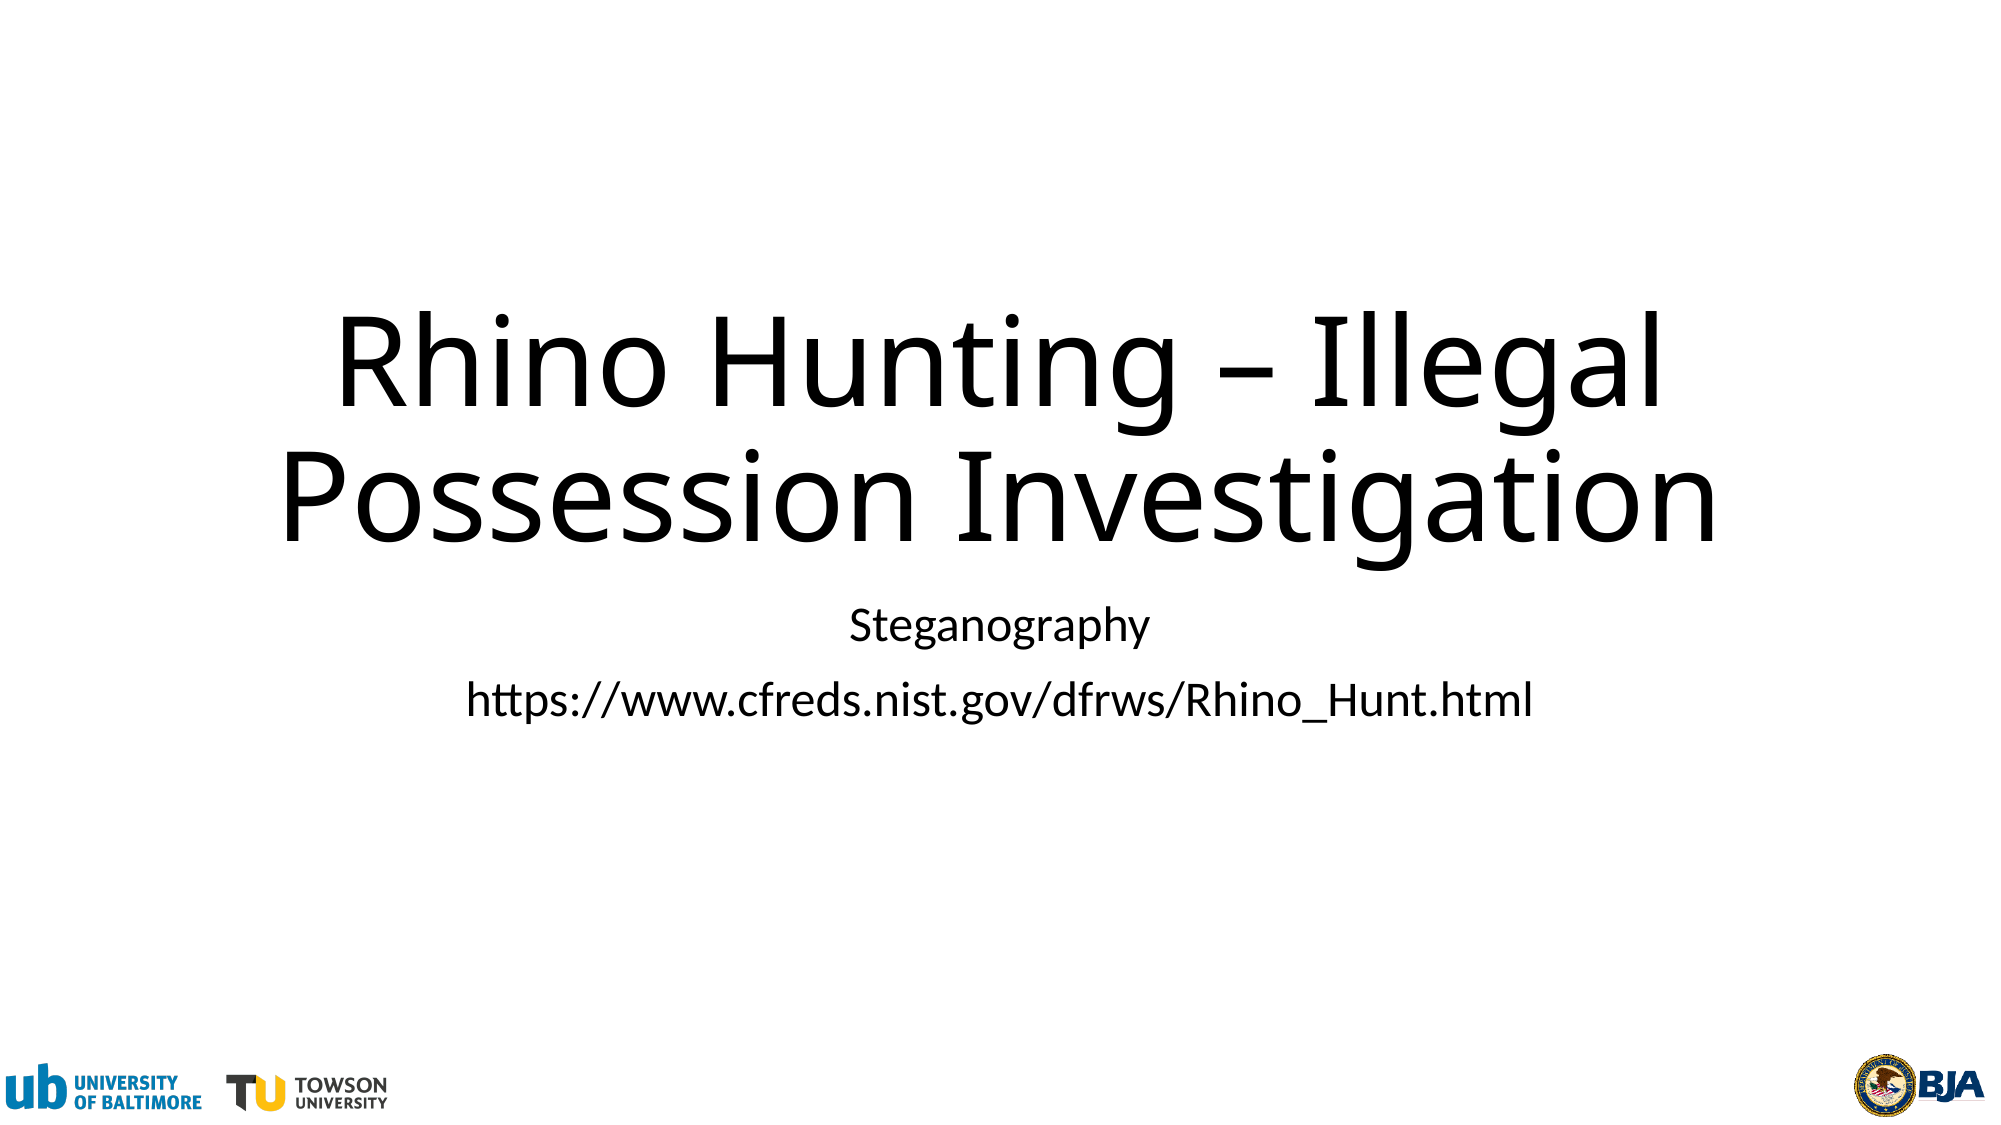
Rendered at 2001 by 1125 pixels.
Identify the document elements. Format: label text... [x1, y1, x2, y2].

picture [1854, 1054, 1986, 1117]
subtitle Steganography https://www.cfreds.nist.gov/dfrws/Rhino_Hunt.html [249, 590, 1750, 863]
picture [0, 1031, 407, 1125]
title Rhino Hunting – Illegal Possession Investigation [249, 184, 1750, 576]
